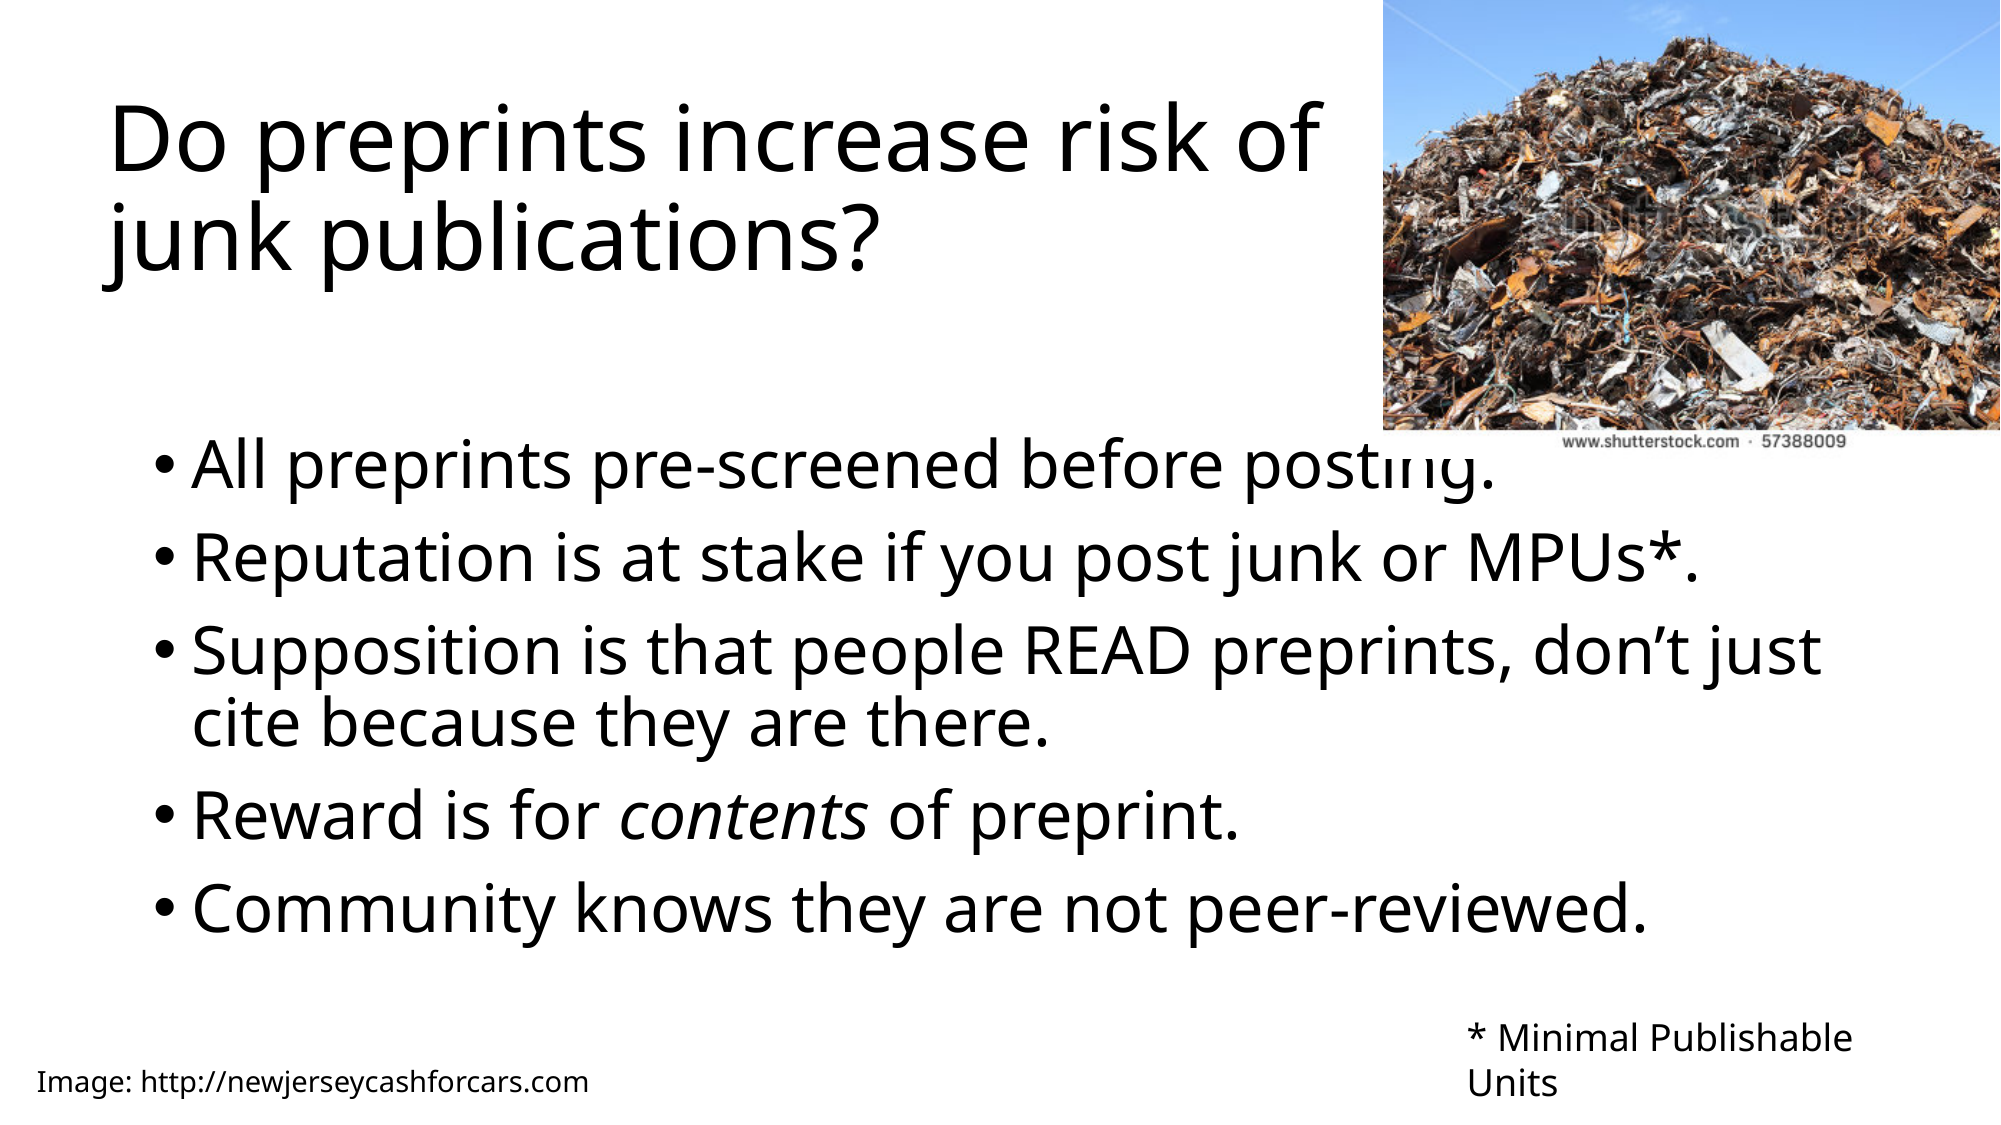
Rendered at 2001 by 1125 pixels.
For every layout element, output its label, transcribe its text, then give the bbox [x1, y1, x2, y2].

picture [1383, 0, 2000, 459]
title Do preprints increase risk of junk publications? [92, 82, 1383, 300]
list All preprints pre-screened before posting. Reputation is at stake if you post junk or MPUs*. Supposition is that people READ preprints, don’t just cite because they are there. Reward is for contents of preprint. Community knows they are not peer-reviewed. [138, 423, 1864, 1125]
text_box * Minimal Publishable Units [1451, 1006, 1945, 1111]
text_box Image: http://newjerseycashforcars.com [22, 1055, 666, 1106]
